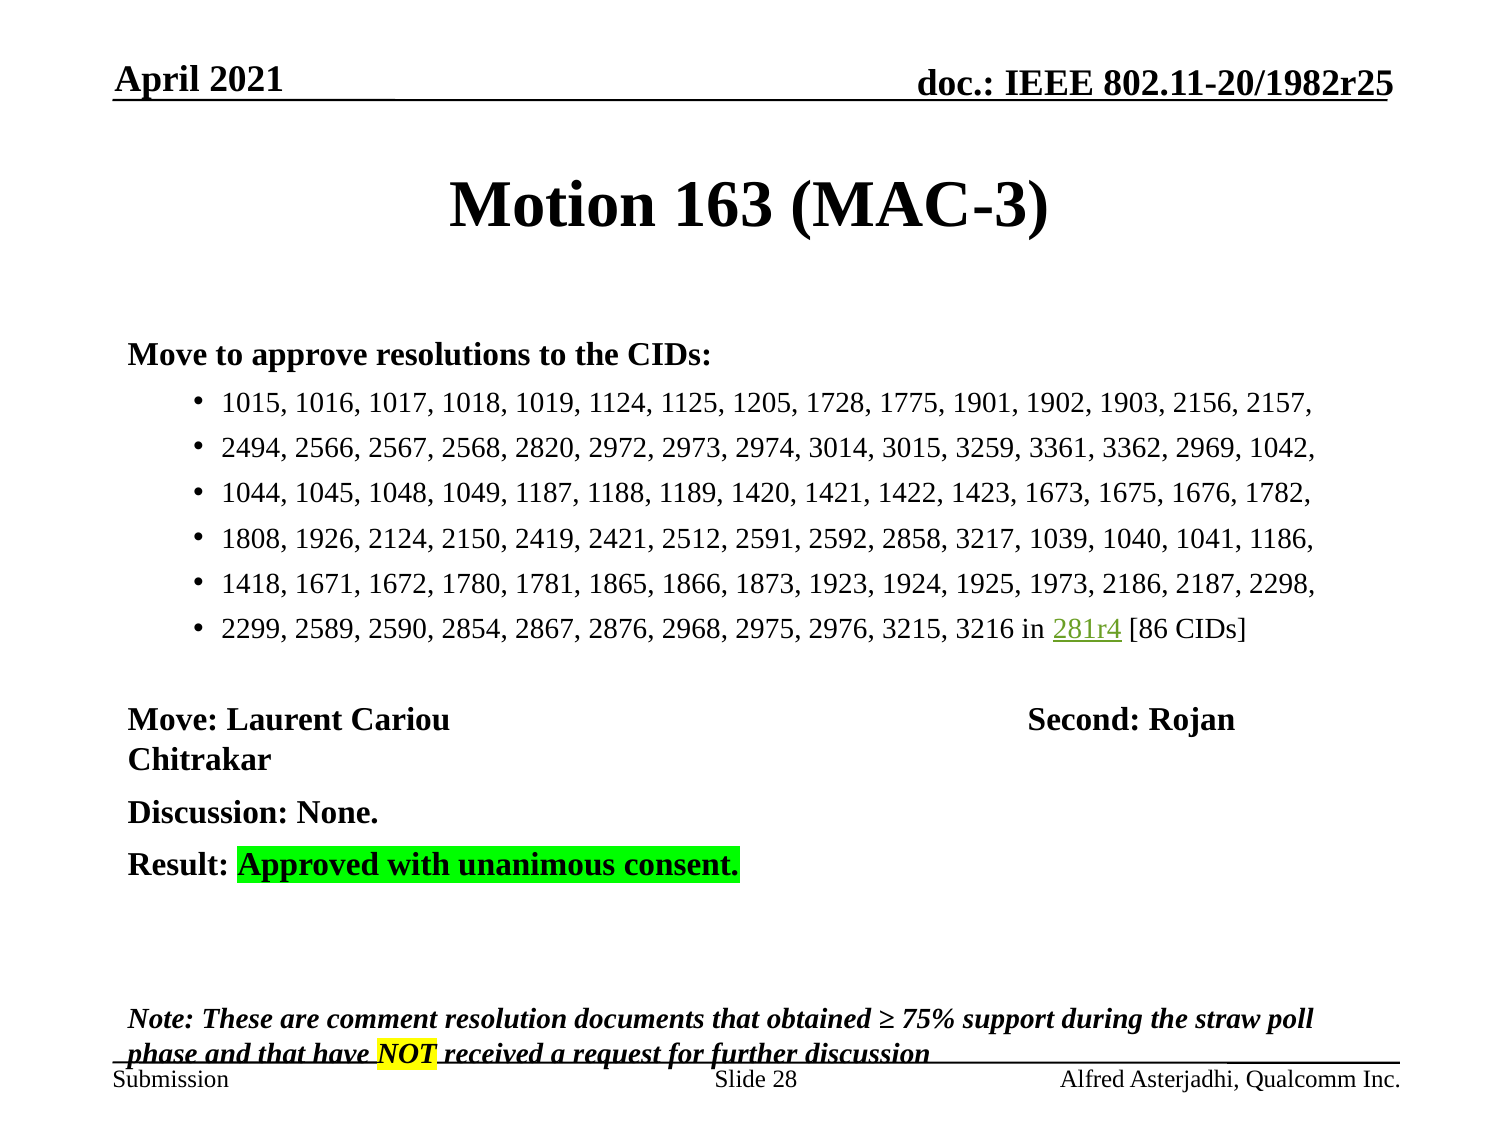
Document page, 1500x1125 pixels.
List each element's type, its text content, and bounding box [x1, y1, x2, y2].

list Move to approve resolutions to the CIDs: 1015, 1016, 1017, 1018, 1019, 1124, 1125, 1205, 1728, 1775, 1901, 1902, 1903, 2156, 2157, 2494, 2566, 2567, 2568, 2820, 2972, 2973, 2974, 3014, 3015, 3259, 3361, 3362, 2969, 1042, 1044, 1045, 1048, 1049, 1187, 1188, 1189, 1420, 1421, 1422, 1423, 1673, 1675, 1676, 1782, 1808, 1926, 2124, 2150, 2419, 2421, 2512, 2591, 2592, 2858, 3217, 1039, 1040, 1041, 1186, 1418, 1671, 1672, 1780, 1781, 1865, 1866, 1873, 1923, 1924, 1925, 1973, 2186, 2187, 2298, 2299, 2589, 2590, 2854, 2867, 2876, 2968, 2975, 2976, 3215, 3216 in 281r4 [86 CIDs] Move: Laurent Cariou Second: Rojan Chitrakar Discussion: None. Result: Approved with unanimous consent. Note: These are comment resolution documents that obtained ≥ 75% support during the straw poll phase and that have NOT received a request for further discussion [112, 324, 1388, 1063]
footer Alfred Asterjadhi, Qualcomm Inc. [878, 1061, 1402, 1093]
title Motion 163 (MAC-3) [112, 112, 1388, 288]
slide_number Slide 28 [712, 1061, 800, 1123]
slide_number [114, 54, 423, 100]
